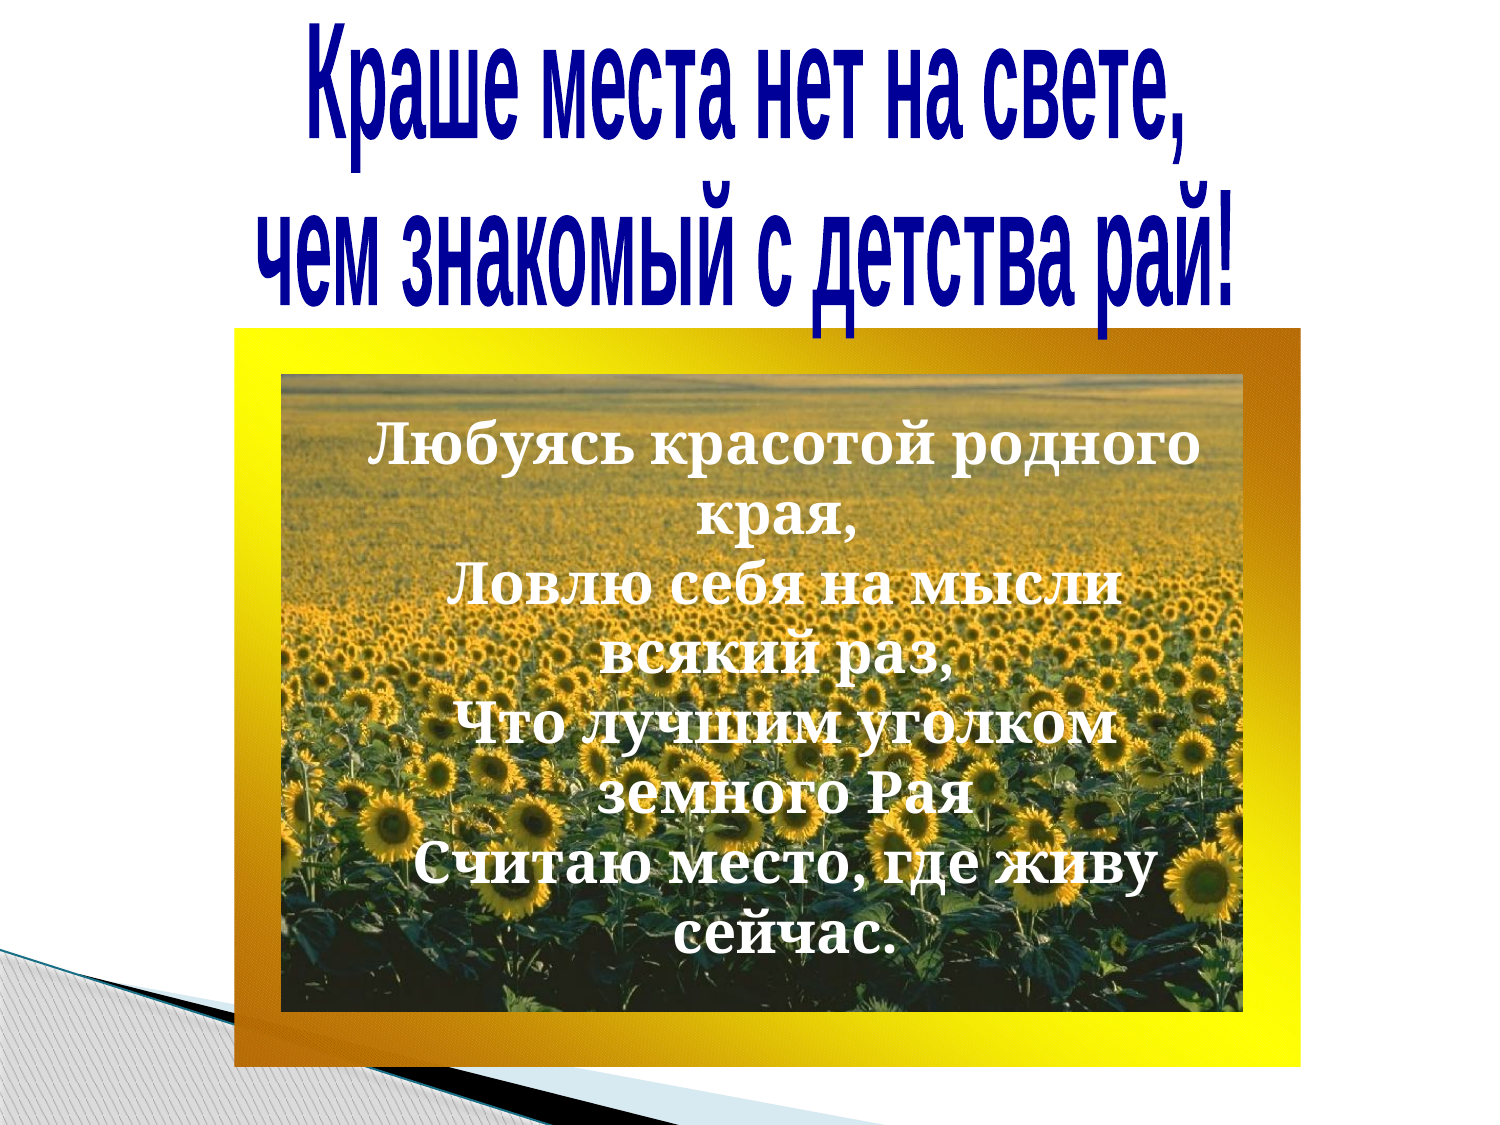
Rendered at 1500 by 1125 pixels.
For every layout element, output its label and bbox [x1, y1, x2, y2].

text_box [234, 327, 1301, 1067]
picture [280, 374, 1243, 1012]
